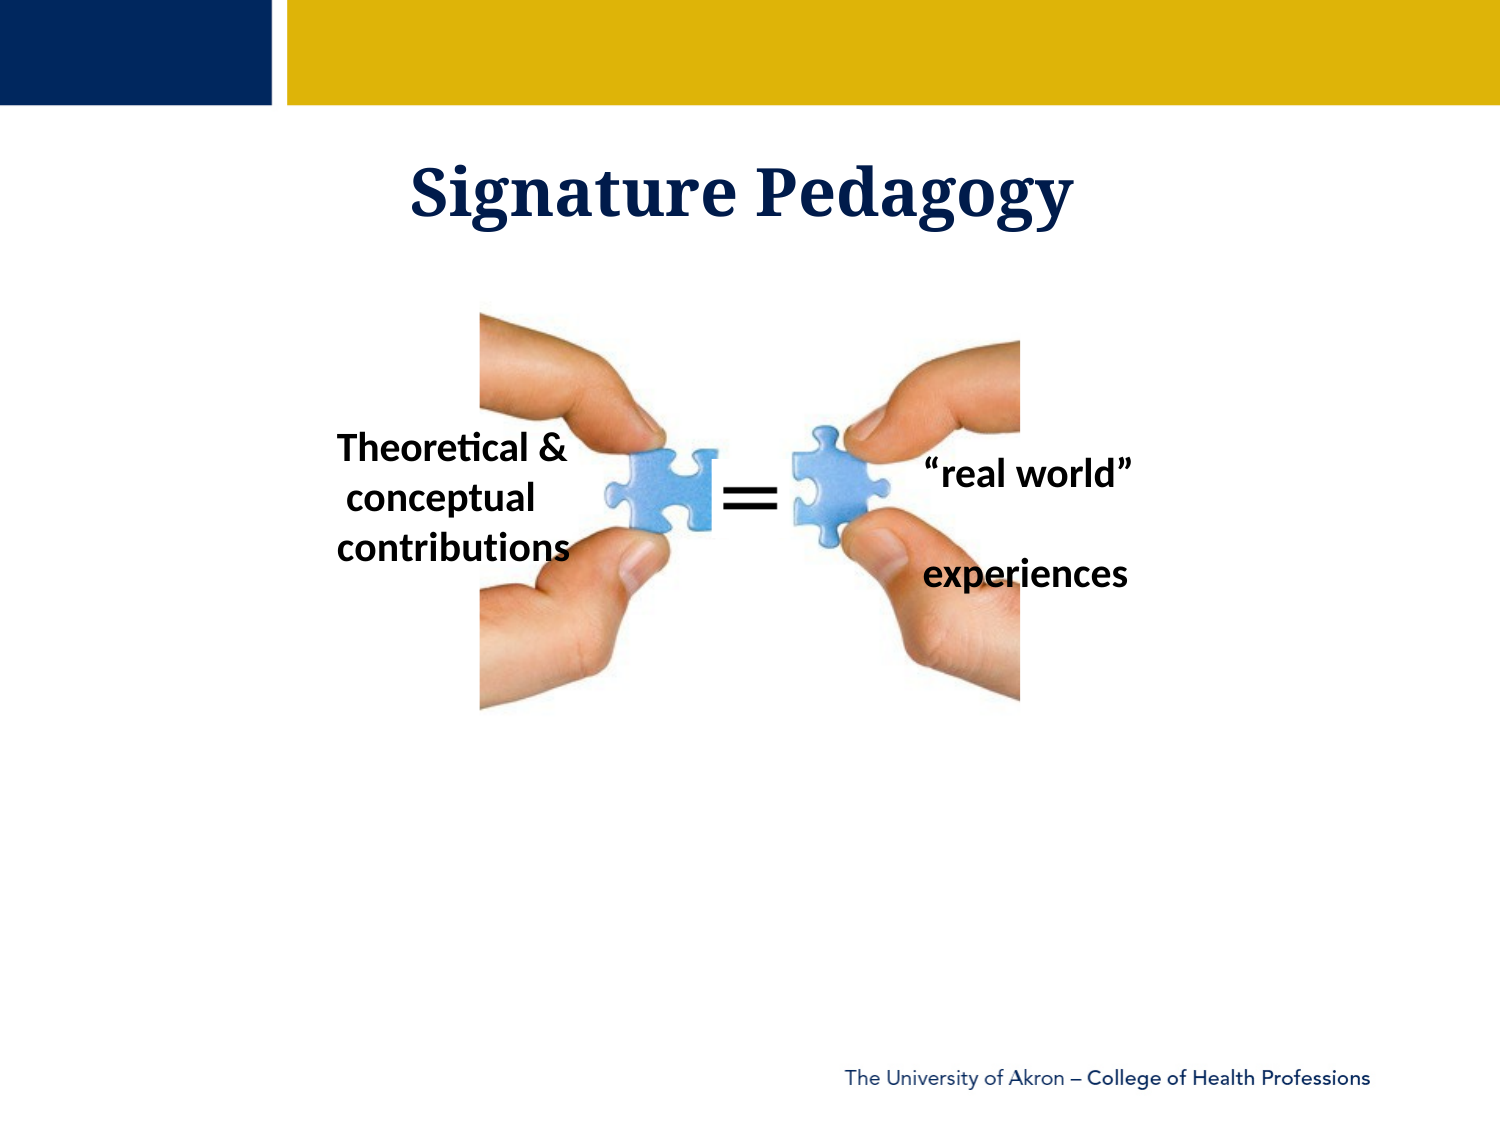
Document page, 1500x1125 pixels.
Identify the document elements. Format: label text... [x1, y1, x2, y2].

text_box [711, 459, 790, 538]
text_box “real world” experiences [920, 443, 1138, 596]
title Signature Pedagogy [408, 147, 1092, 339]
text_box [479, 239, 1021, 781]
text_box Theoretical & conceptual contributions [334, 417, 572, 571]
text_box [0, 0, 1500, 1096]
